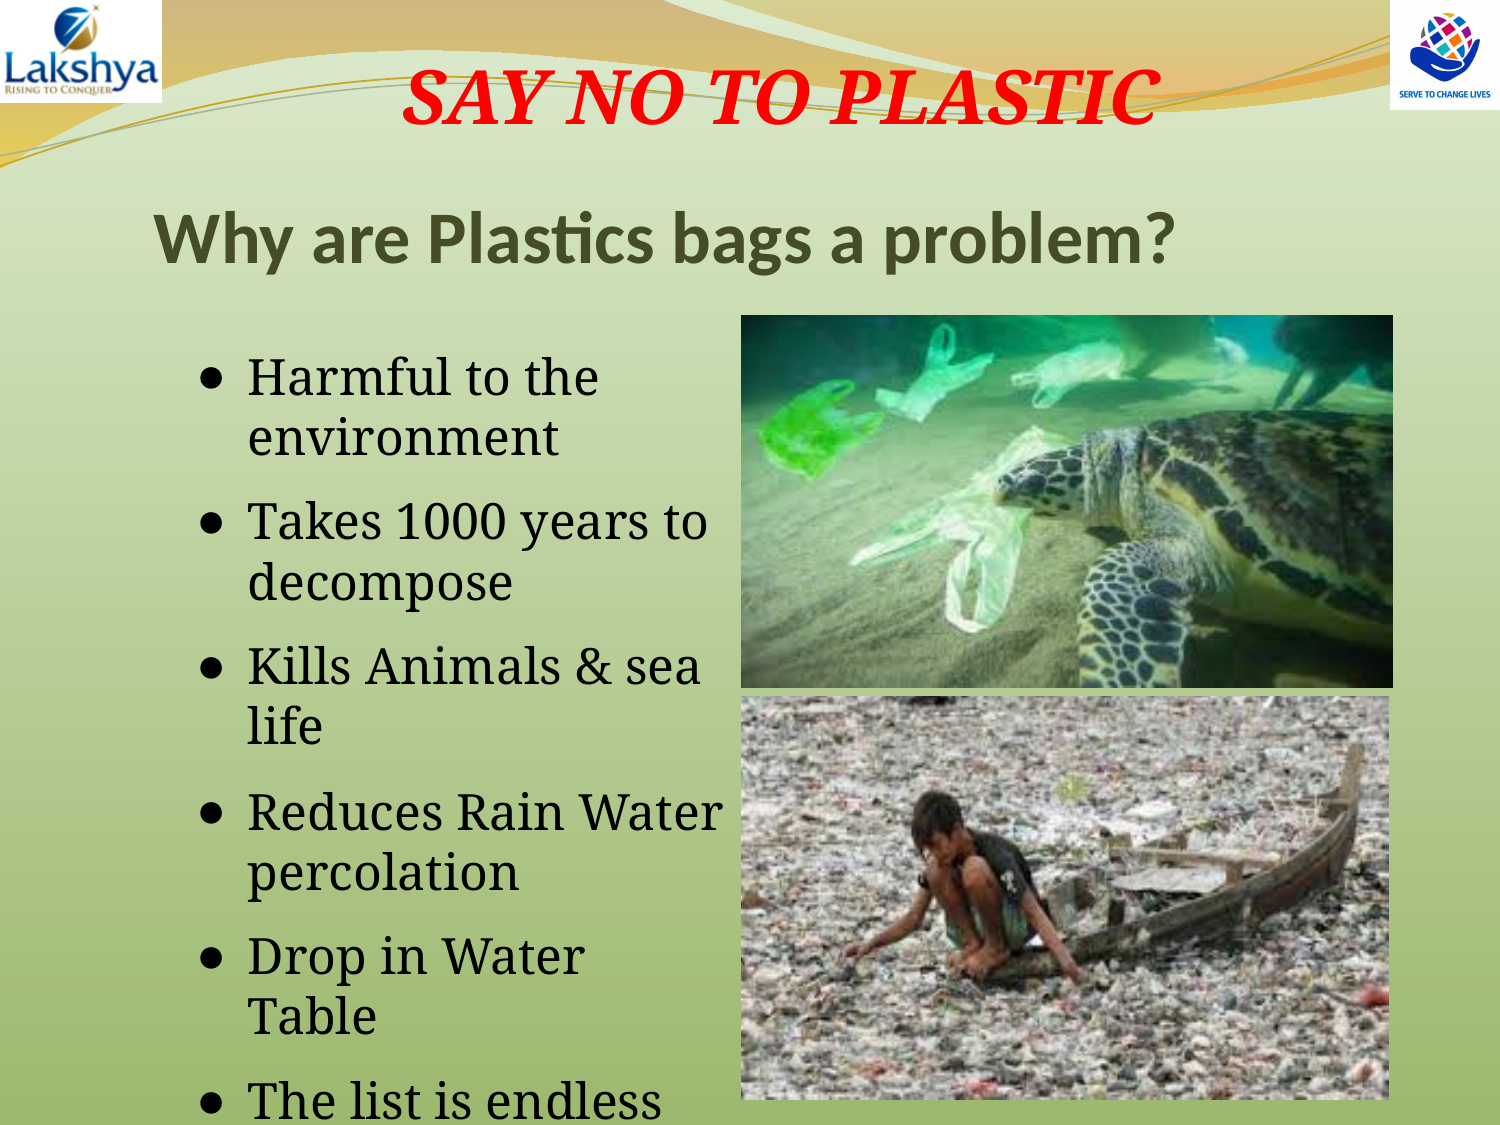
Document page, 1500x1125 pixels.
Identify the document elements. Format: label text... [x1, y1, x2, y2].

list Harmful to the environment Takes 1000 years to decompose Kills Animals & sea life Reduces Rain Water percolation Drop in Water Table The list is endless [181, 337, 737, 1086]
title Why are Plastics bags a problem? [154, 181, 1468, 279]
picture [1390, 0, 1500, 110]
picture [741, 697, 1390, 1100]
text_box SAY NO TO PLASTIC [172, 42, 1389, 147]
picture [0, 0, 163, 103]
picture [741, 315, 1394, 688]
